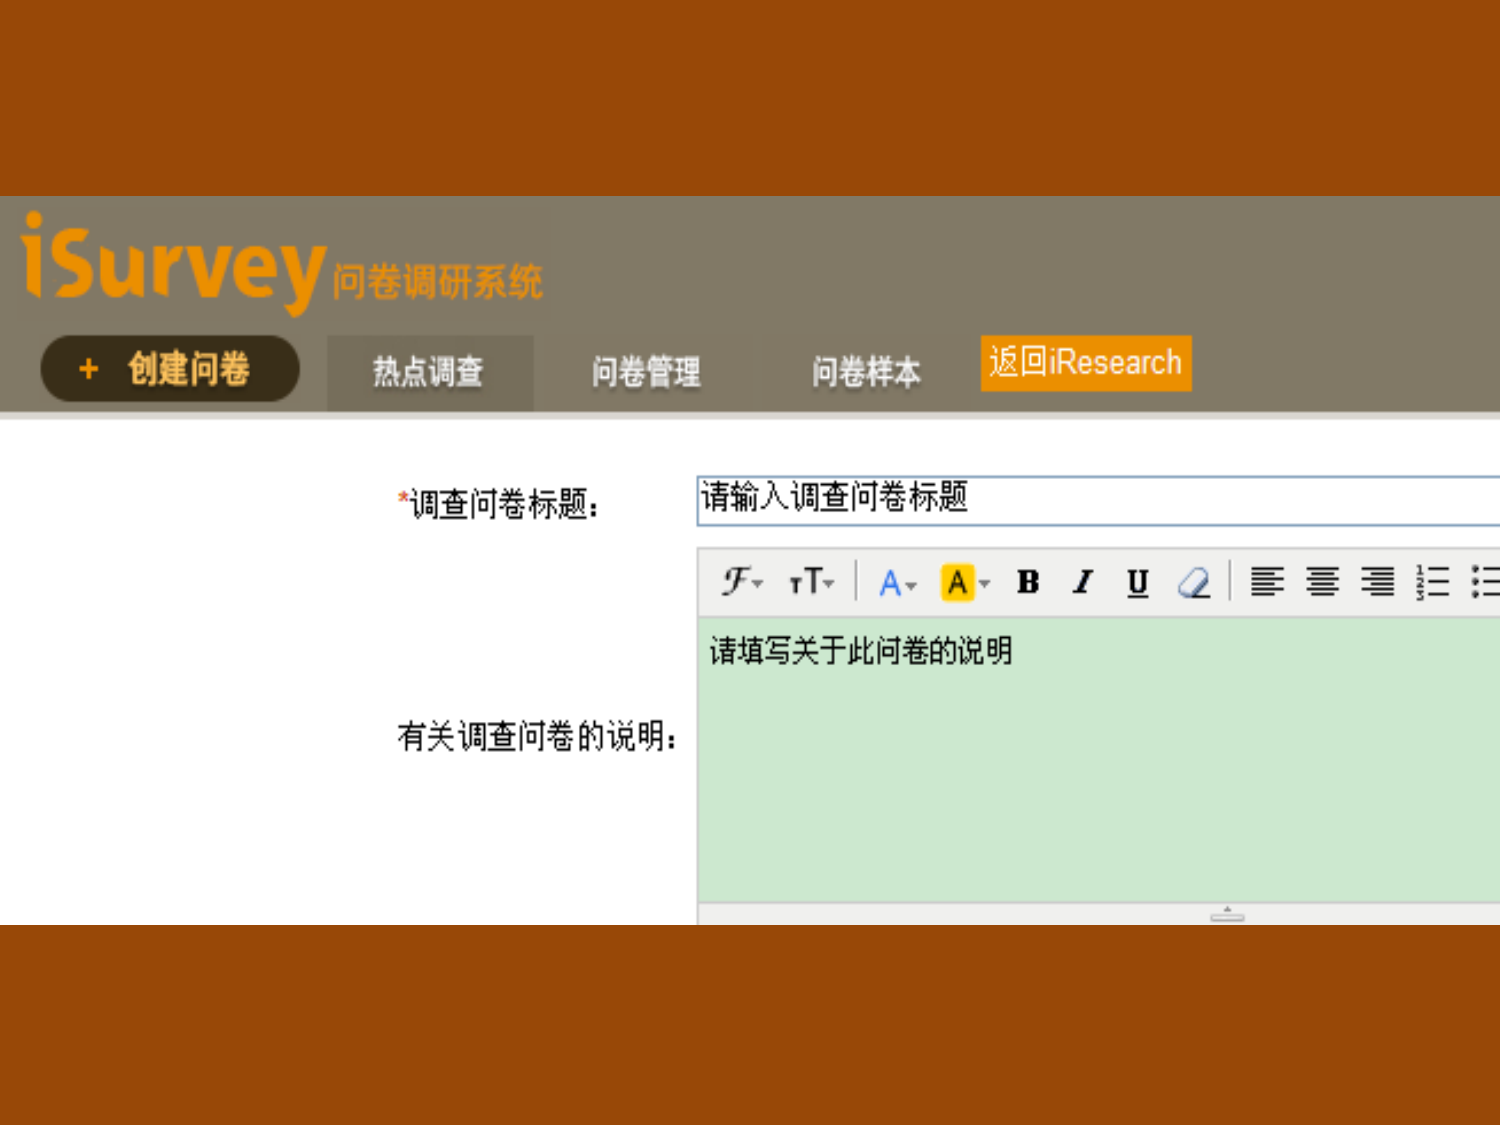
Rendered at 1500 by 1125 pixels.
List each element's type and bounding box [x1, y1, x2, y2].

picture [0, 195, 1500, 926]
